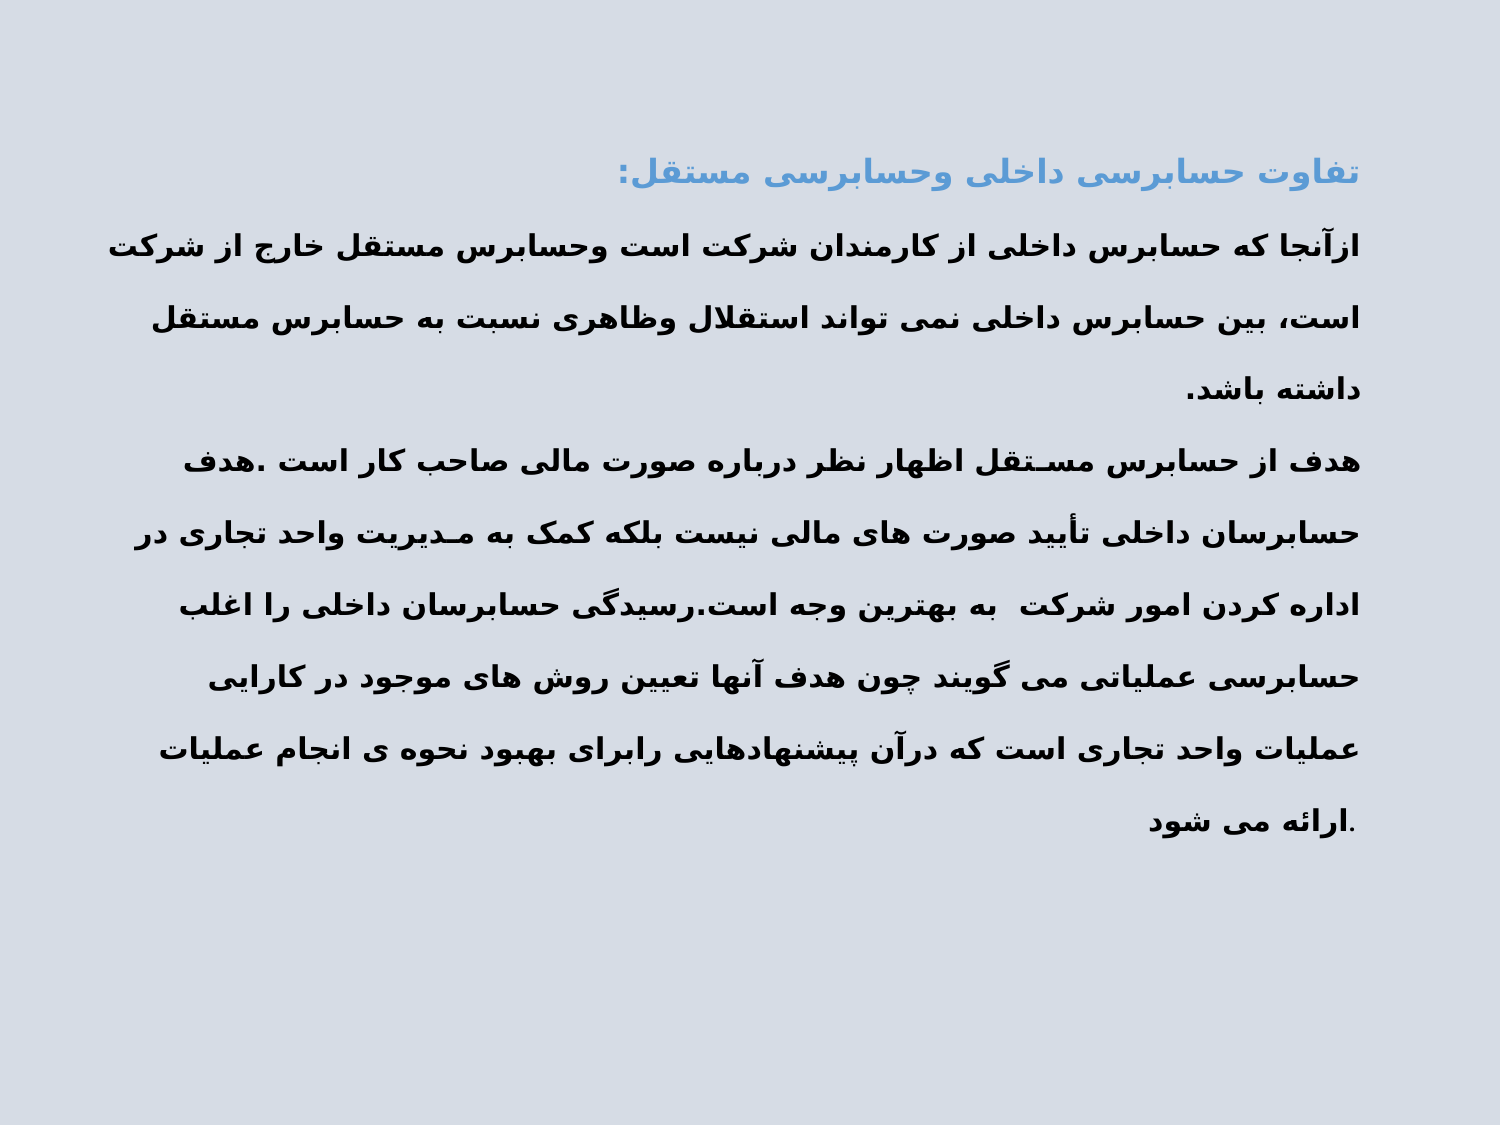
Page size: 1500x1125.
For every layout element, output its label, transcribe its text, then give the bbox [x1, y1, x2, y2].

title تفاوت حسابرسی داخلی وحسابرسی مستقل: ازآنجا که حسابرس داخلی از کارمندان شرکت است وحسابرس مستقل خارج از شرکت است، بین حسابرس داخلی نمی تواند استقلال وظاهری نسبت به حسابرس مستقل داشته باشد. هدف از حسابرس مسـتقل اظهار نظر درباره صورت مالی صاحب کار است .هدف حسابرسان داخلی تأیید صورت های مالی نیست بلکه کمک به مـدیریت واحد تجاری در اداره کردن امور شرکت به بهترین وجه است.رسیدگی حسابرسان داخلی را اغلب حسابرسی عملیاتی می گویند چون هدف آنها تعیین روش های موجود در کارایی عملیات واحد تجاری است که درآن پیشنهادهایی رابرای بهبود نحوه ی انجام عملیات ارائه می شود. [76, 101, 1377, 846]
